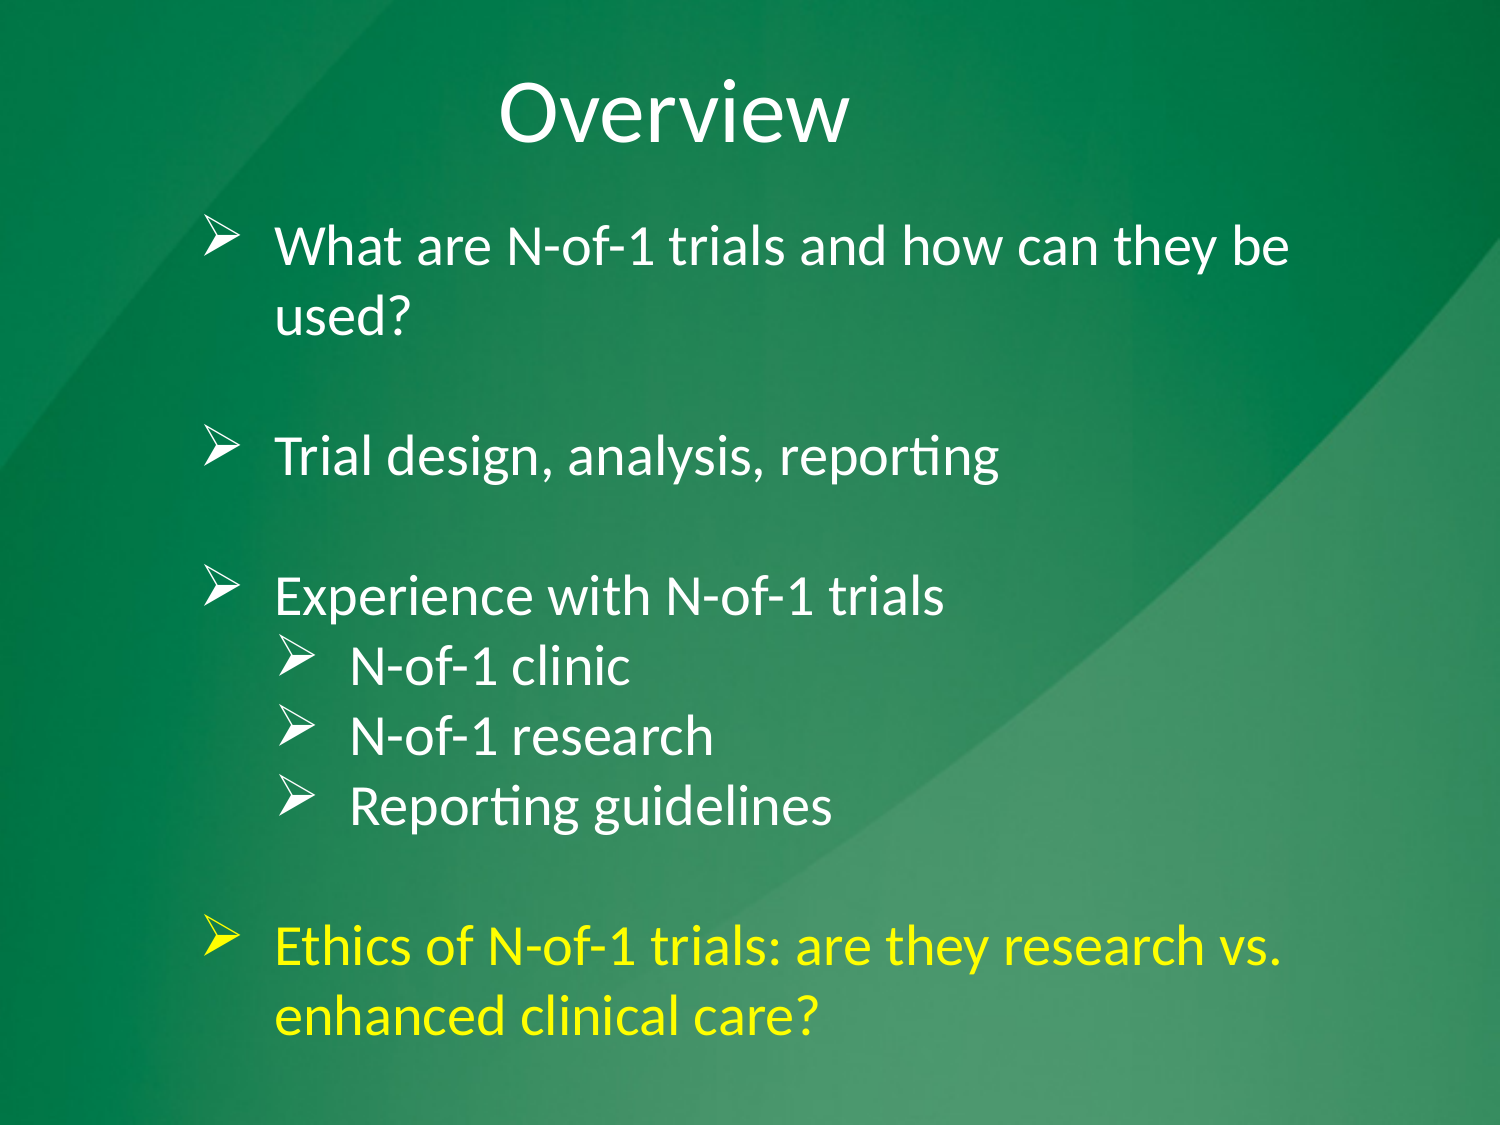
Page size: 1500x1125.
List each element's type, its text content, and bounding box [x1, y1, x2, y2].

title Overview [0, 12, 1350, 200]
text_box What are N-of-1 trials and how can they be used? Trial design, analysis, reporting Experience with N-of-1 trials N-of-1 clinic N-of-1 research Reporting guidelines Ethics of N-of-1 trials: are they research vs. enhanced clinical care? [184, 199, 1316, 1055]
picture [0, 0, 1500, 1125]
